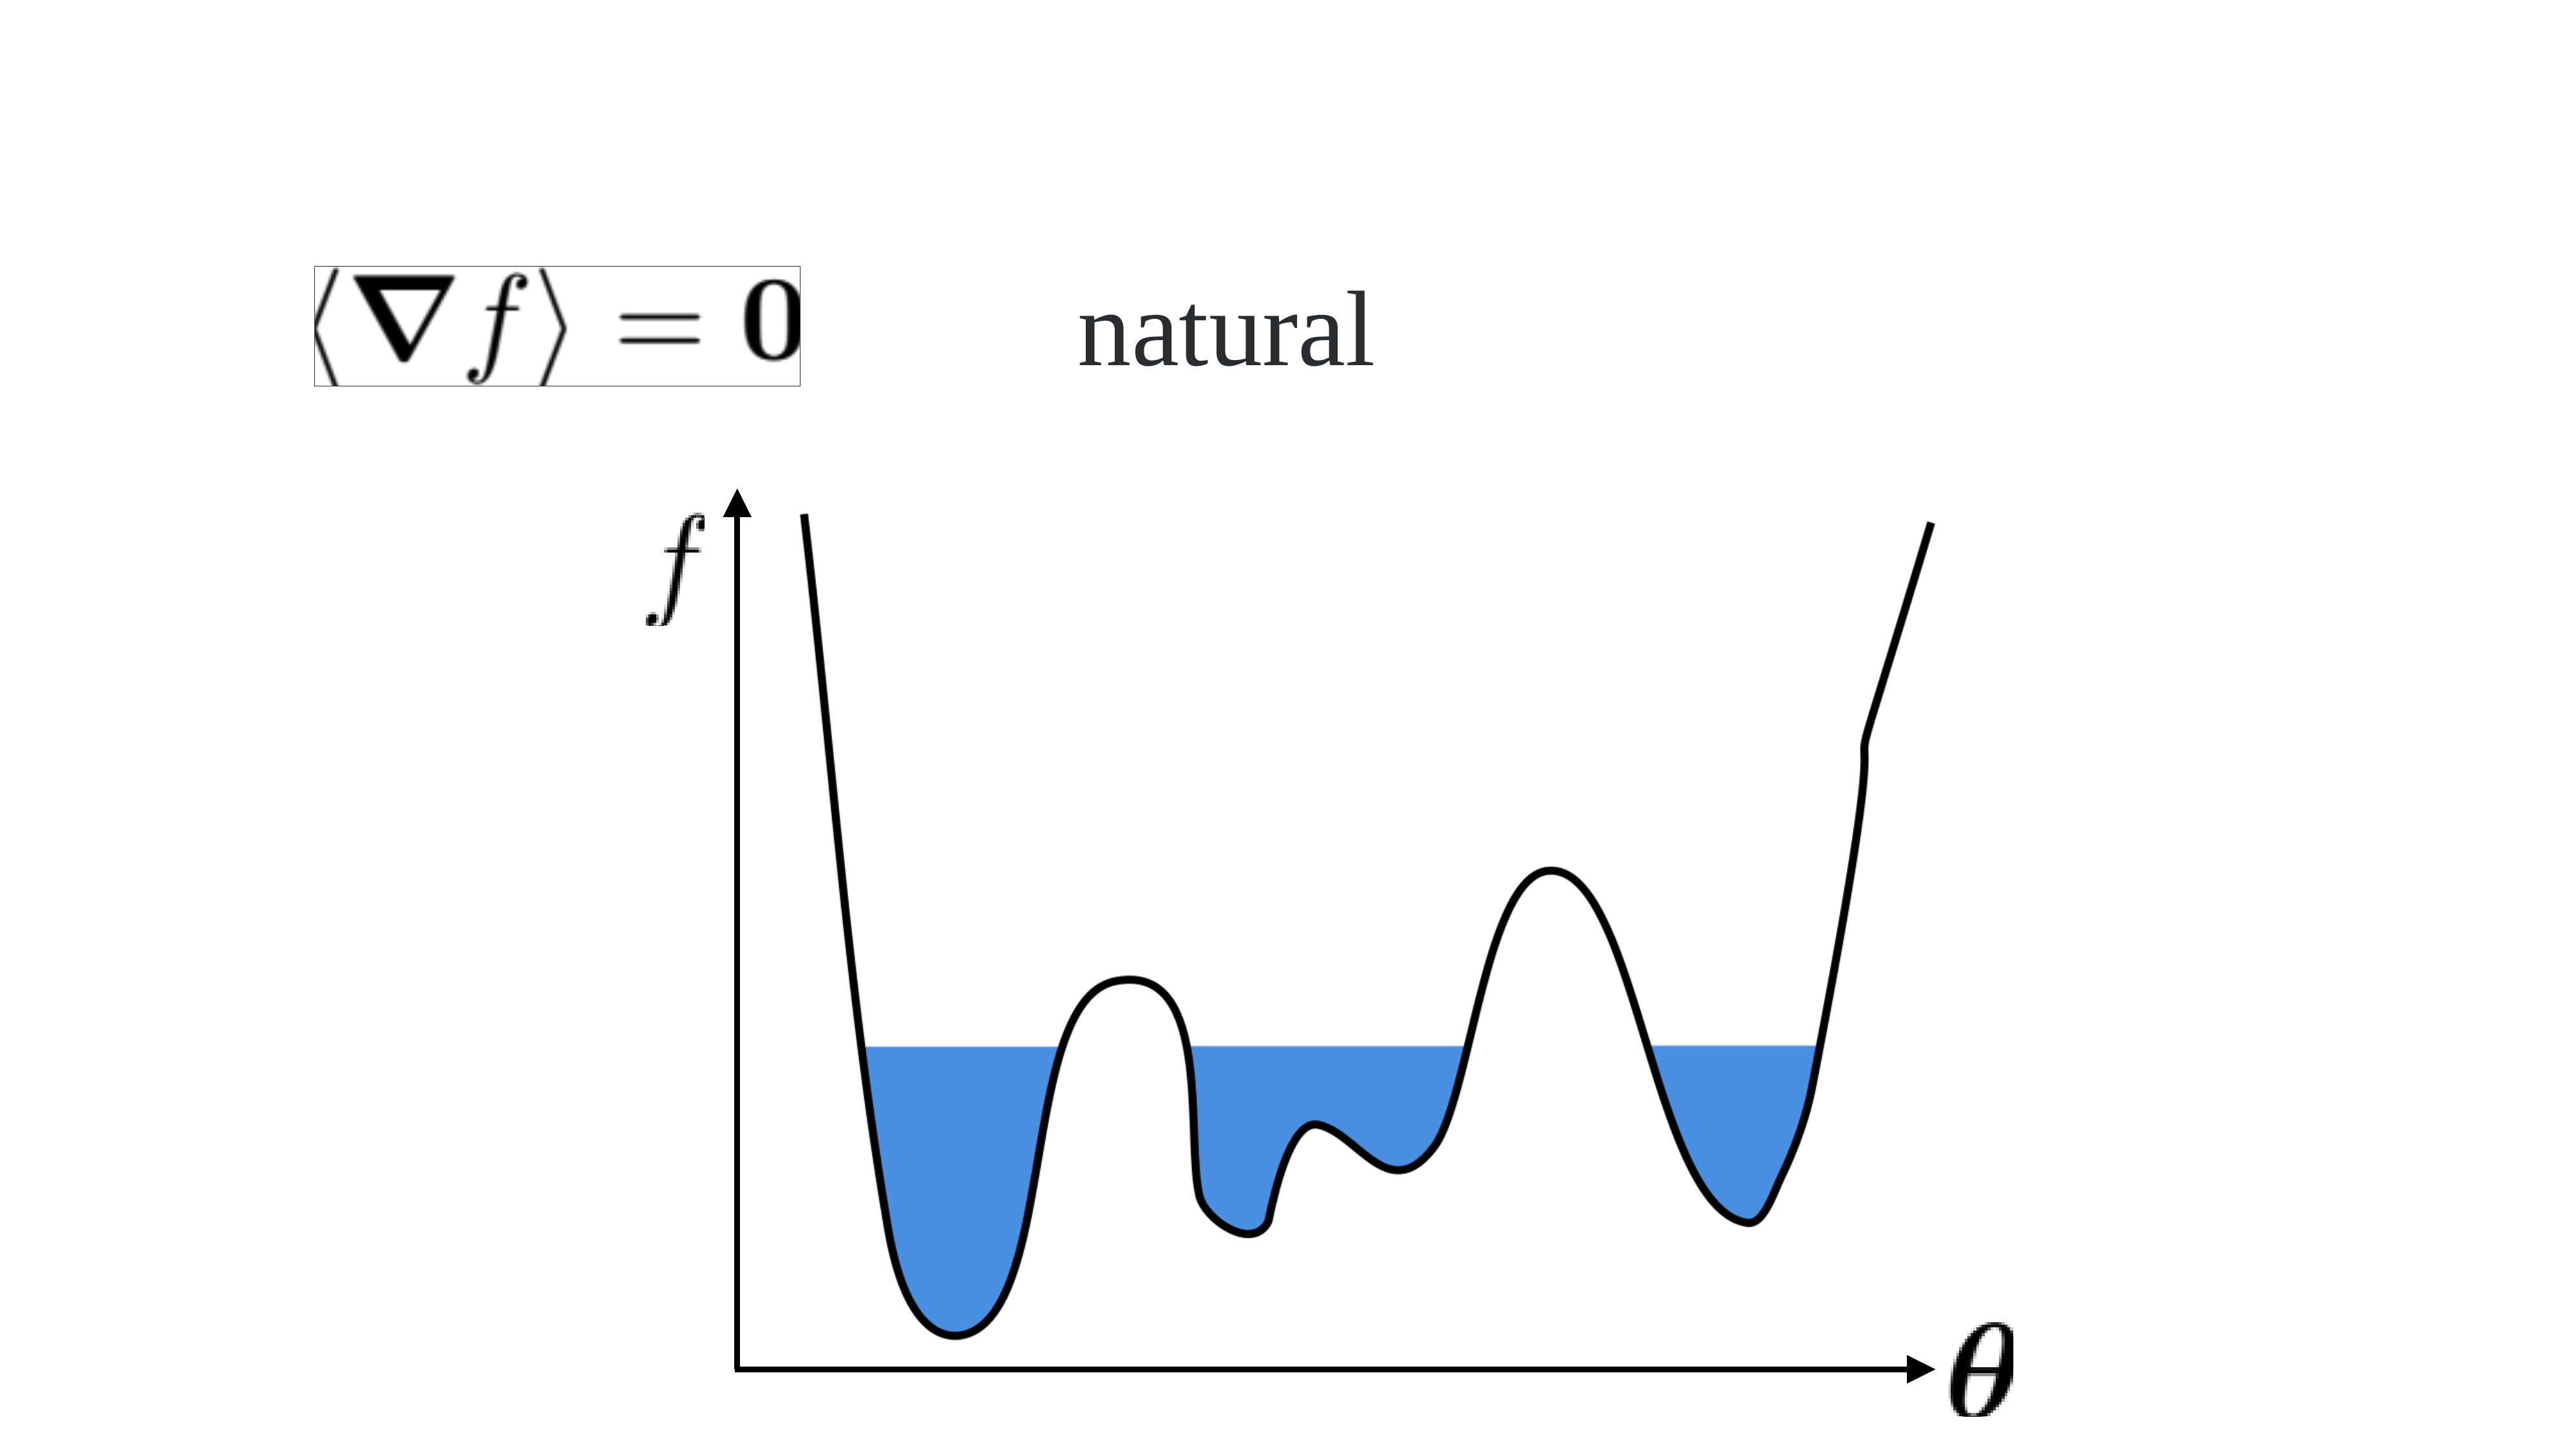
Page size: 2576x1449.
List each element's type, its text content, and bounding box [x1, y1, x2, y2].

picture [314, 265, 801, 386]
picture [643, 510, 705, 627]
text_box natural [1077, 232, 1408, 386]
picture [1948, 1322, 2014, 1417]
picture [800, 510, 1936, 1341]
